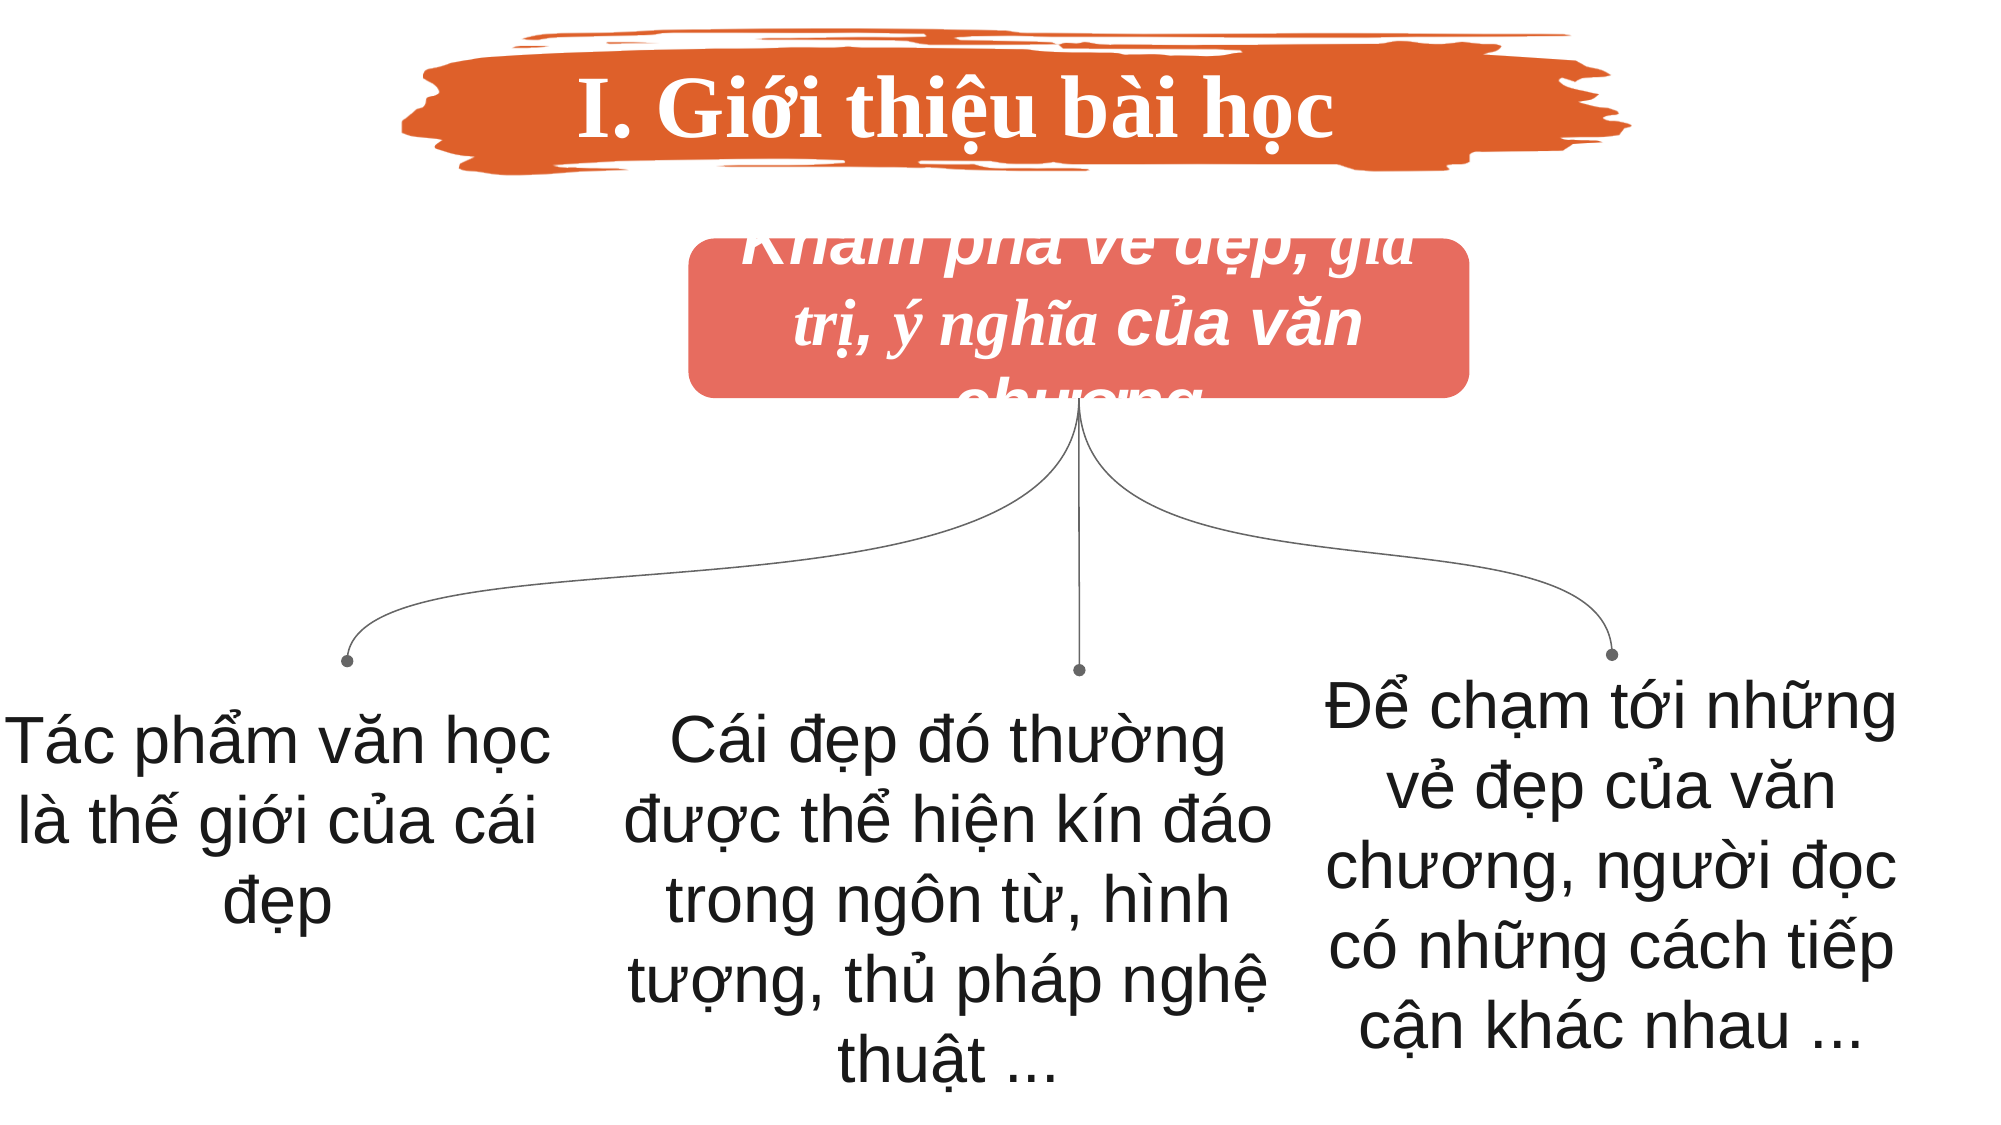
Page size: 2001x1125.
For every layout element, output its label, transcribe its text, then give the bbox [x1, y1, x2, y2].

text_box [581, 163, 845, 896]
text_box Tác phẩm văn học là thế giới của cái đẹp [0, 689, 579, 945]
text_box Khám phá vẻ đẹp, giá trị, ý nghĩa của văn chương [850, 238, 1469, 399]
picture [374, 0, 1654, 205]
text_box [1216, 259, 1475, 794]
text_box Để chạm tới những vẻ đẹp của văn chương, người đọc có những cách tiếp cận khác nhau ... [1309, 654, 1915, 1070]
text_box Cái đẹp đó thường được thể hiện kín đáo trong ngôn từ, hình tượng, thủ pháp nghệ thuật ... [579, 688, 1318, 1103]
